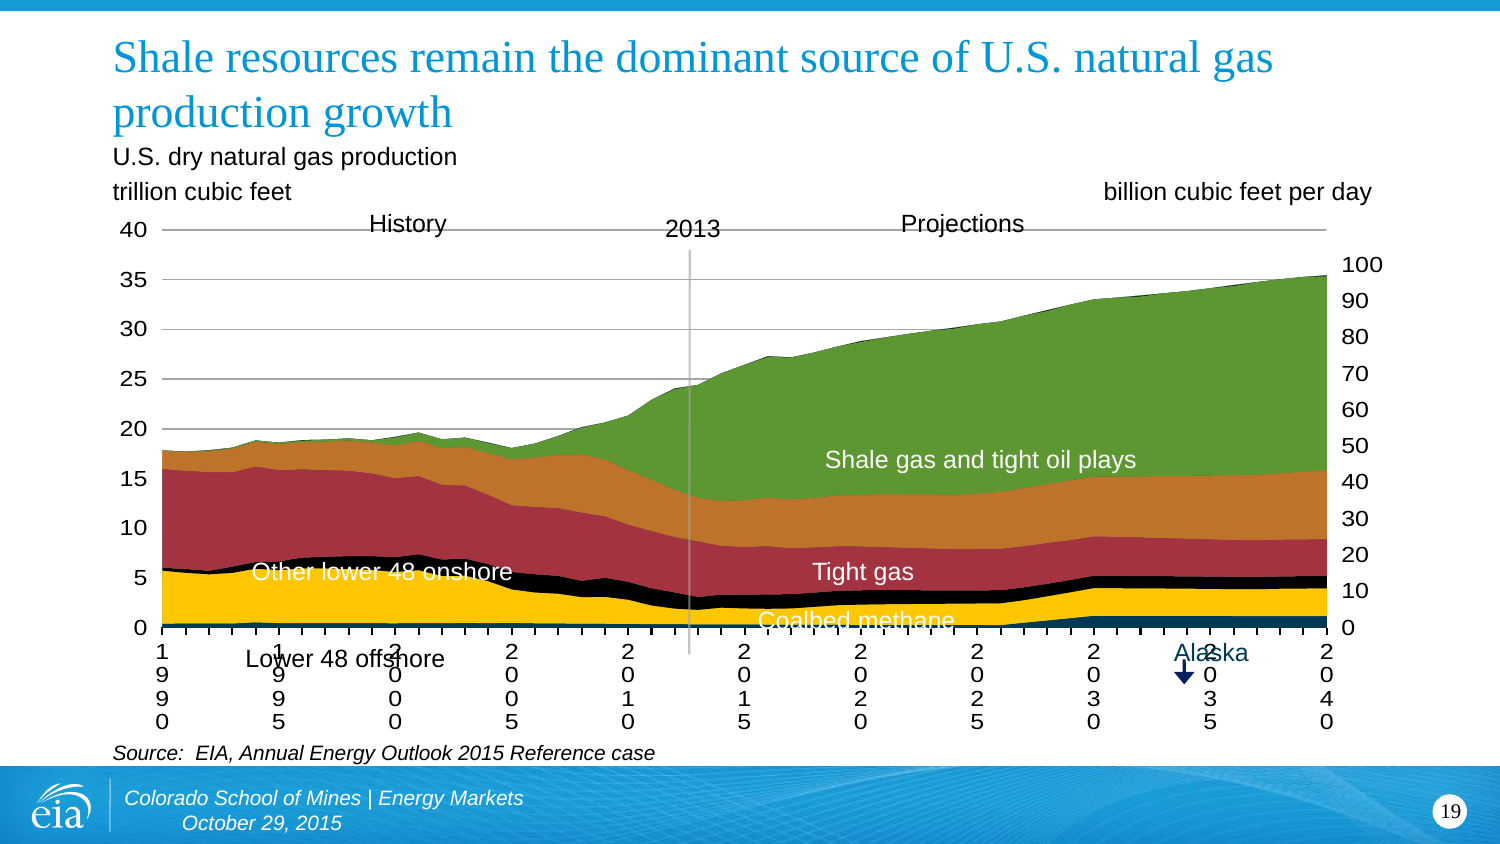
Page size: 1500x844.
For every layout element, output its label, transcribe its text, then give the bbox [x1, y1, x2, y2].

list billion cubic feet per day [787, 137, 1373, 197]
chart [66, 198, 1449, 734]
picture [0, 766, 1500, 844]
footer Colorado School of Mines | Energy Markets October 29, 2015 [109, 787, 982, 835]
list Source: EIA, Annual Energy Outlook 2015 Reference case [112, 741, 1425, 766]
slide_number 19 [1419, 788, 1483, 834]
title Shale resources remain the dominant source of U.S. natural gas production growth [112, 11, 1474, 137]
list U.S. dry natural gas production trillion cubic feet [112, 137, 770, 197]
